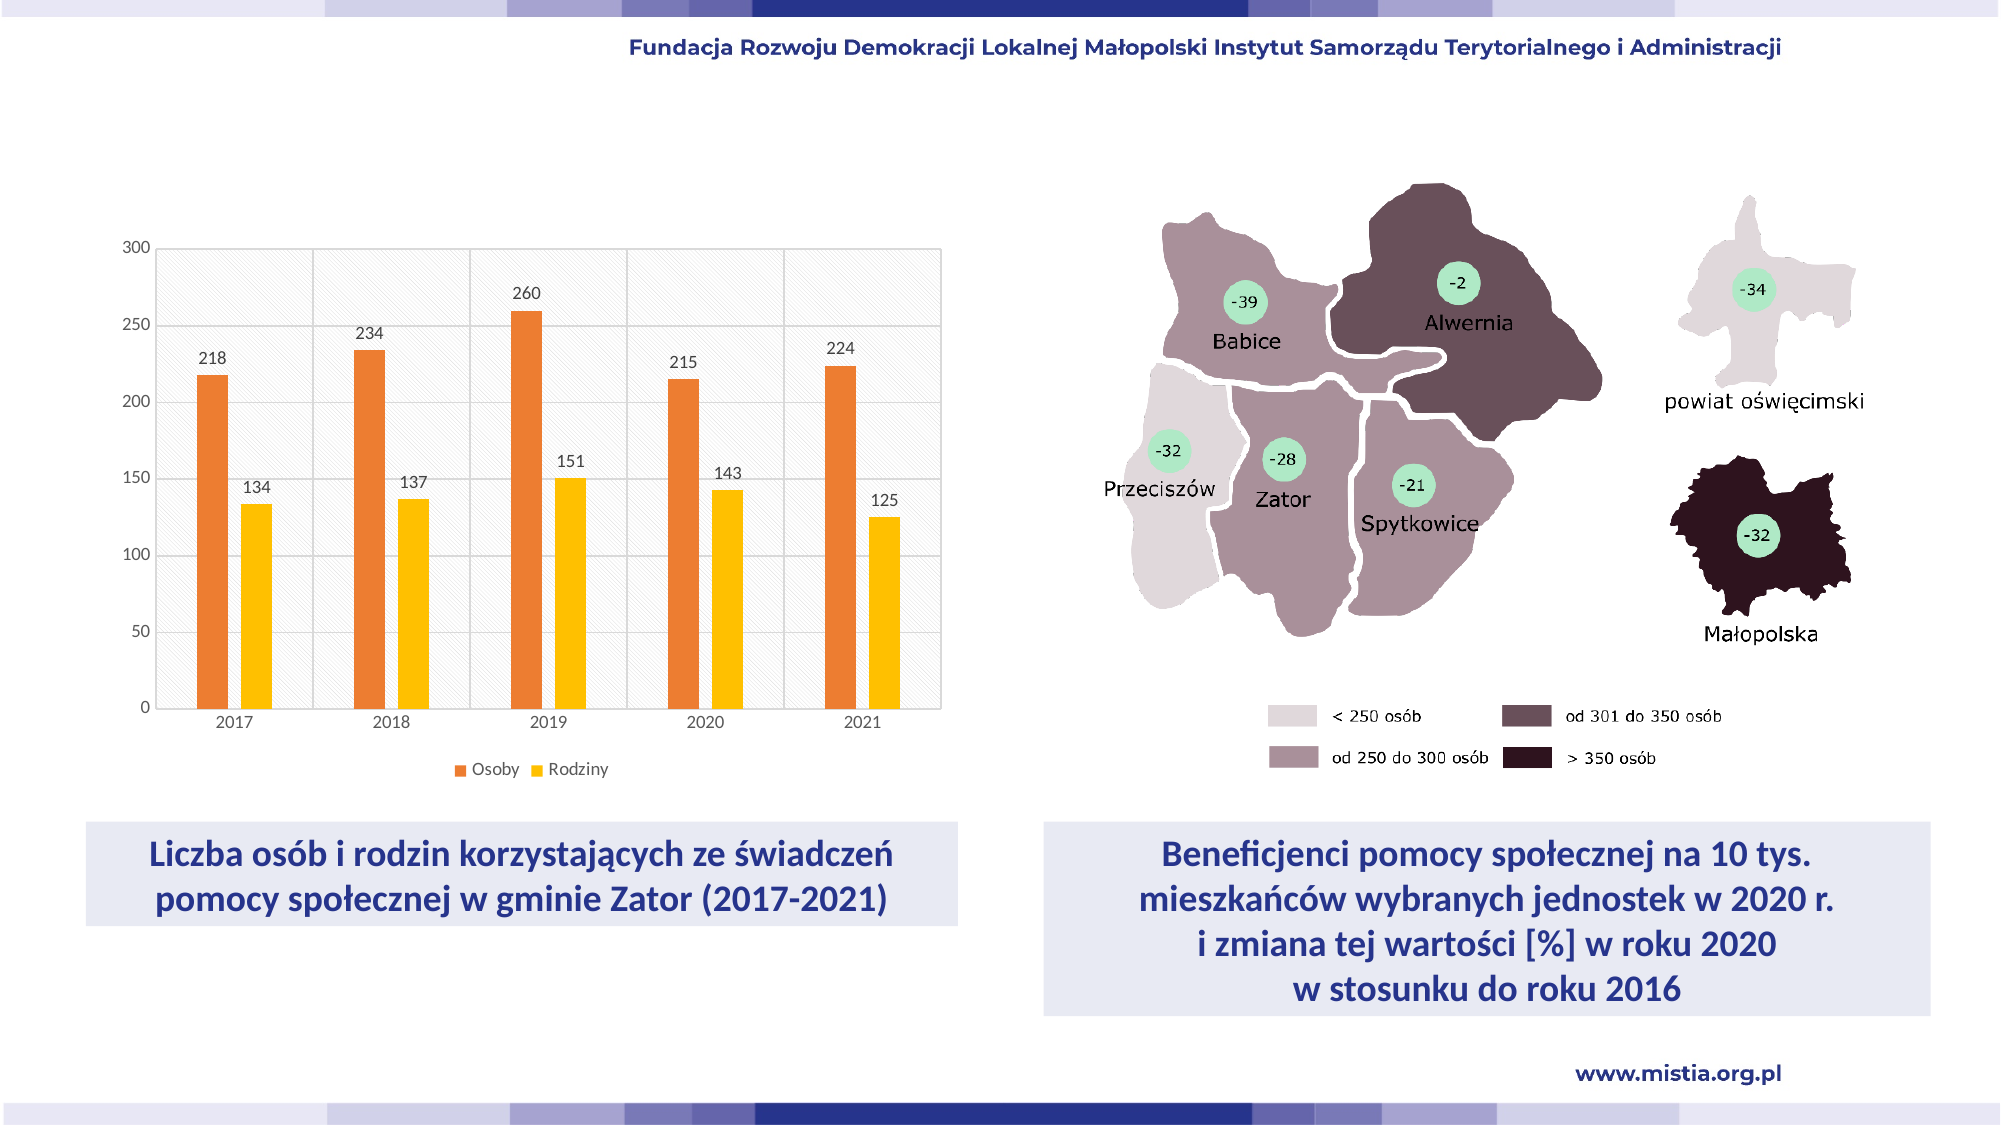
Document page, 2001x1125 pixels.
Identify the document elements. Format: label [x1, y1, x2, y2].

chart [104, 228, 958, 787]
picture [0, 0, 2001, 1125]
